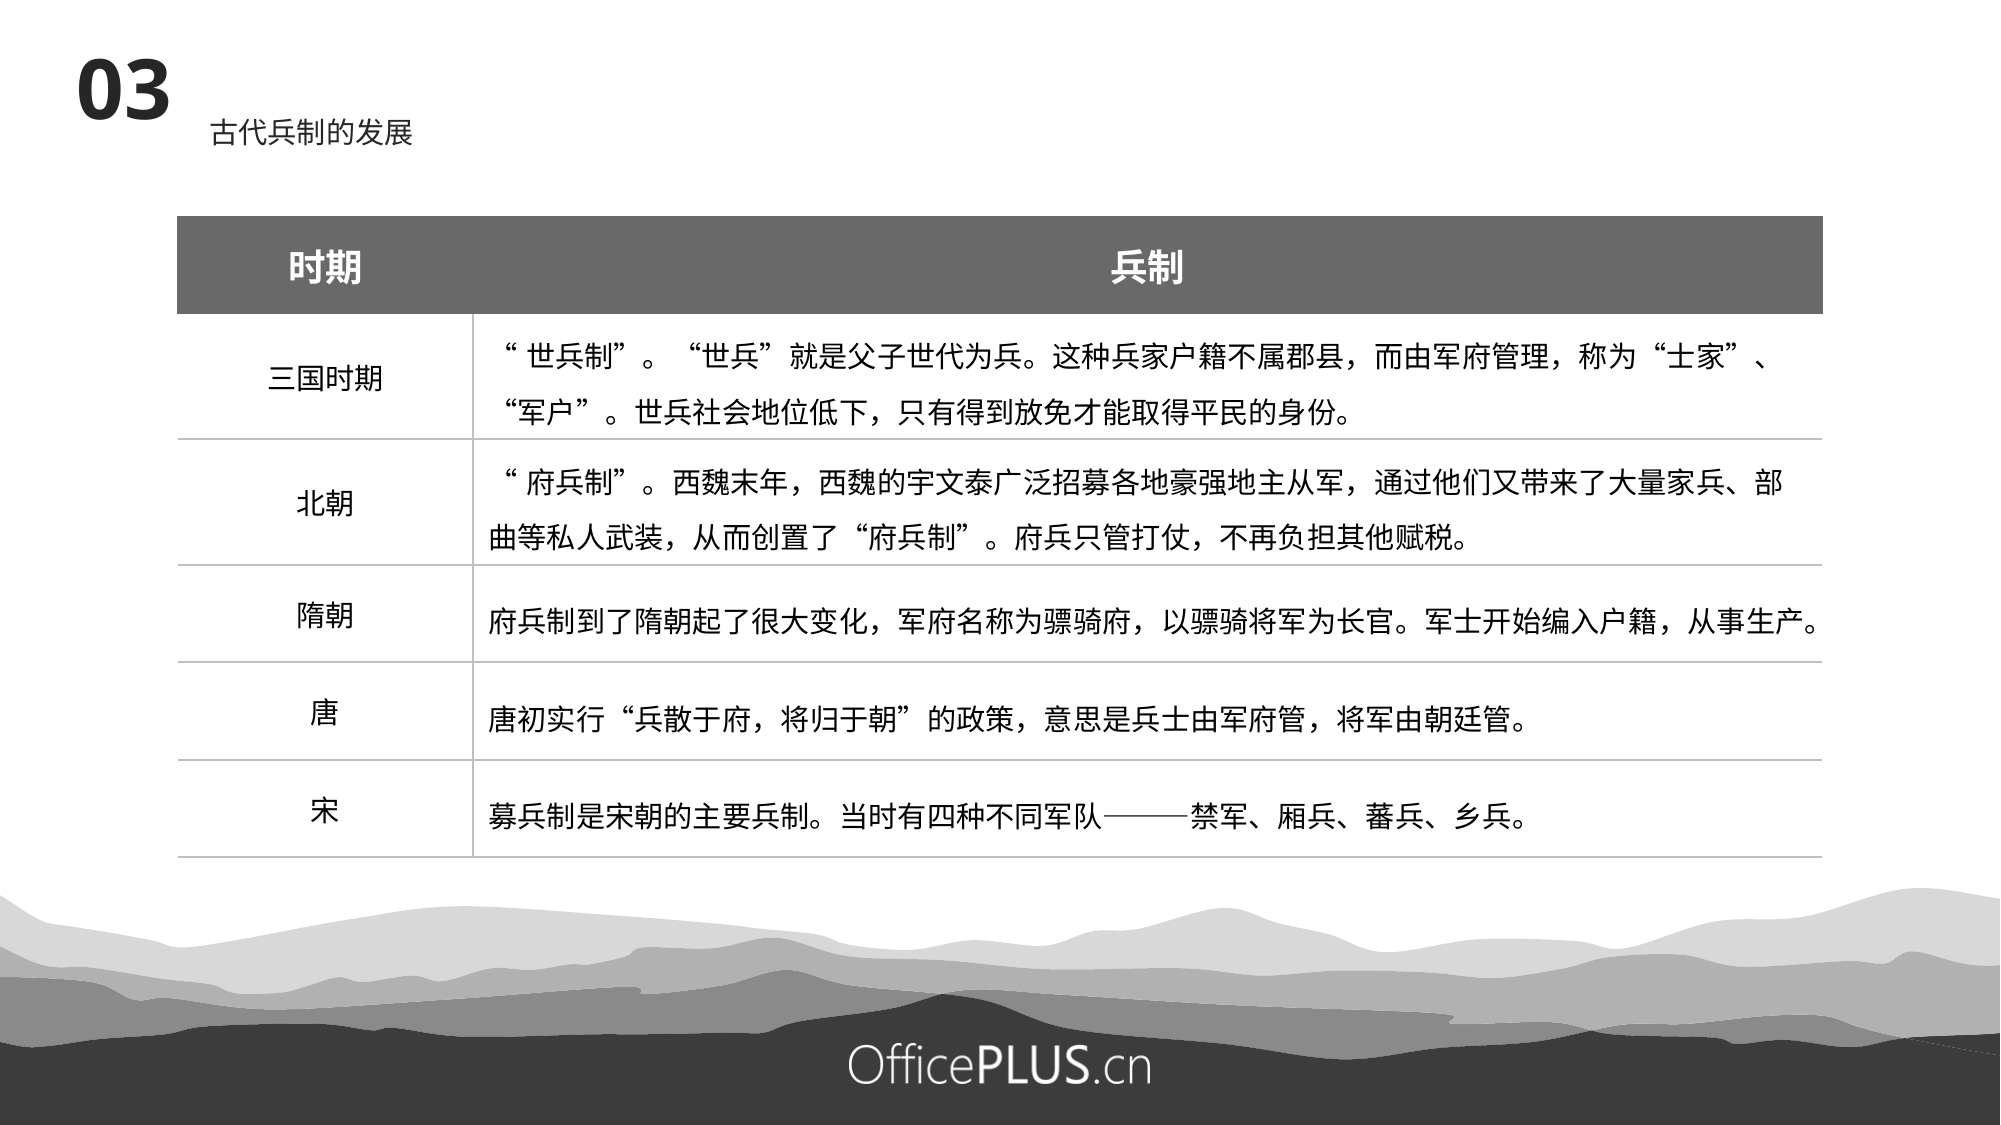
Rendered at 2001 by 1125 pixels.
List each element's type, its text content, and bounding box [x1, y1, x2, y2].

list 古代兵制的发展 [194, 106, 501, 162]
table_cell 府兵制到了隋朝起了很大变化，军府名称为骠骑府，以骠骑将军为长官。军士开始编入户籍，从事生产。 [474, 566, 1822, 661]
table_cell “世兵制”。“世兵”就是父子世代为兵。这种兵家户籍不属郡县，而由军府管理，称为“士家”、“军户”。世兵社会地位低下，只有得到放免才能取得平民的身份。 [474, 314, 1822, 438]
table_cell 隋朝 [178, 566, 472, 661]
table_cell “府兵制”。西魏末年，西魏的宇文泰广泛招募各地豪强地主从军，通过他们又带来了大量家兵、部曲等私人武装，从而创置了“府兵制”。府兵只管打仗，不再负担其他赋税。 [474, 440, 1822, 564]
table_header 兵制 [473, 217, 1822, 314]
table_cell 三国时期 [178, 314, 472, 438]
list 03 [61, 39, 195, 137]
table_cell 宋 [178, 761, 472, 856]
table_cell 北朝 [178, 440, 472, 564]
table_cell 唐初实行“兵散于府，将归于朝”的政策，意思是兵士由军府管，将军由朝廷管。 [474, 663, 1822, 759]
table_header 时期 [178, 217, 473, 314]
picture [849, 1043, 1150, 1084]
table_cell 募兵制是宋朝的主要兵制。当时有四种不同军队———禁军、厢兵、蕃兵、乡兵。 [474, 761, 1822, 856]
table_cell 唐 [178, 663, 472, 759]
